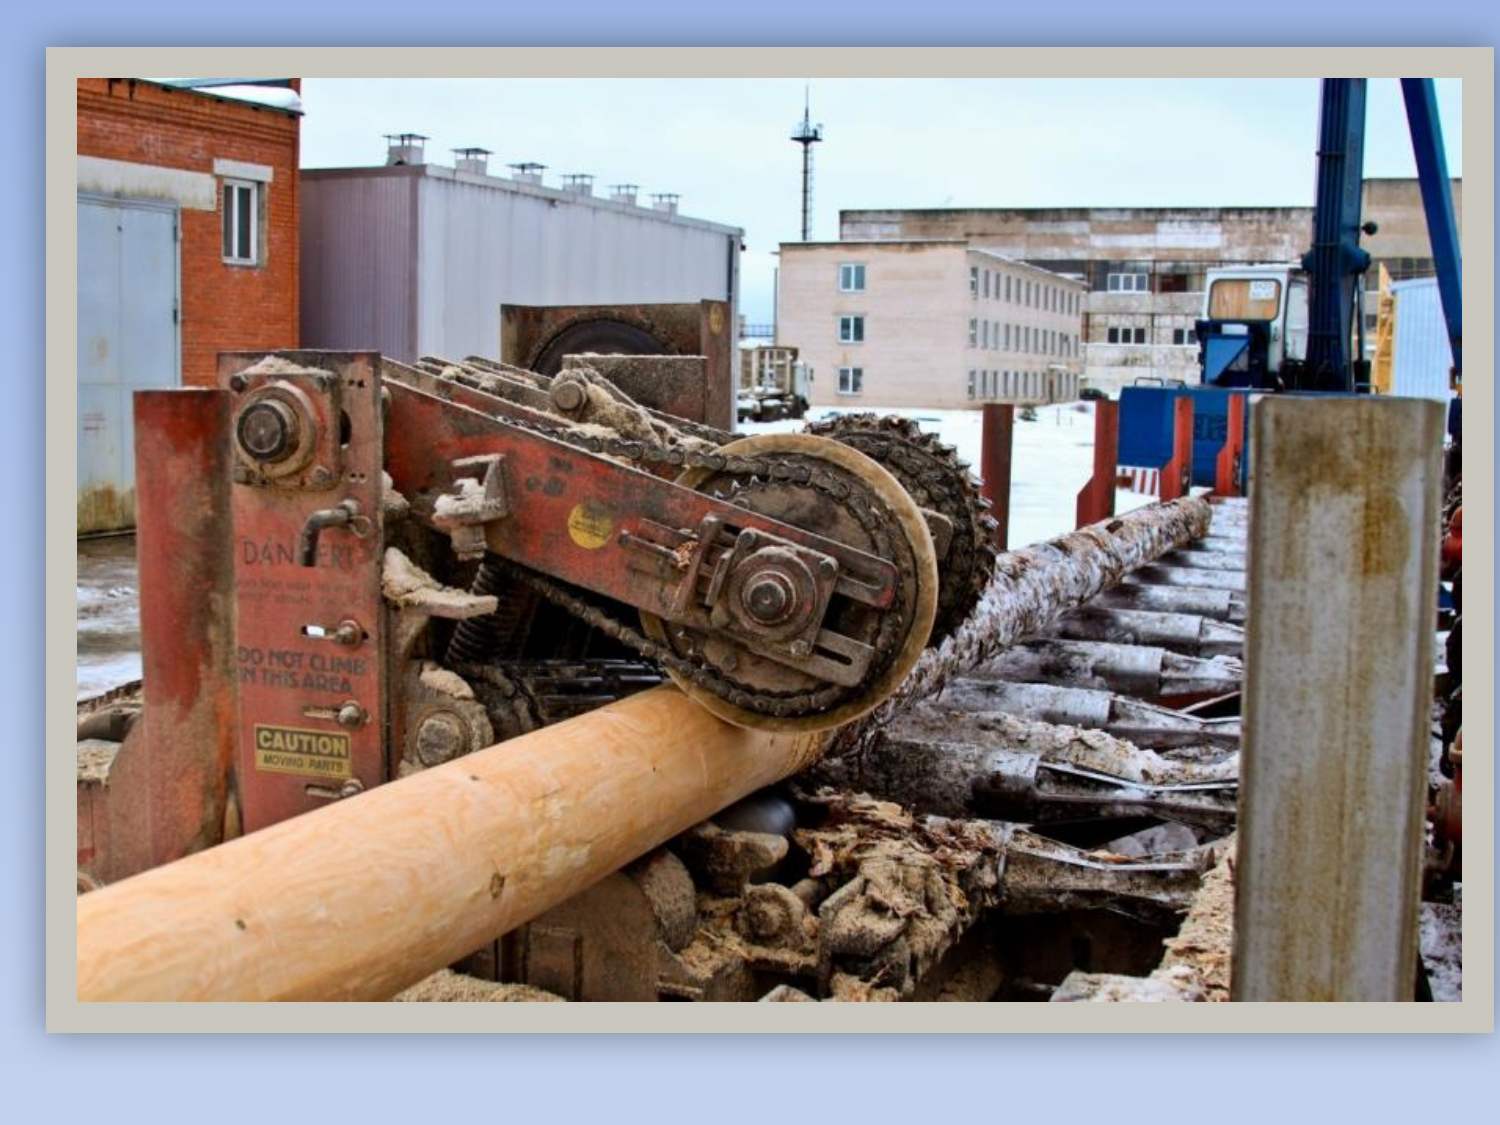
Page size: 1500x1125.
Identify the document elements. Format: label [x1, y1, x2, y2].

picture [76, 77, 1463, 1002]
